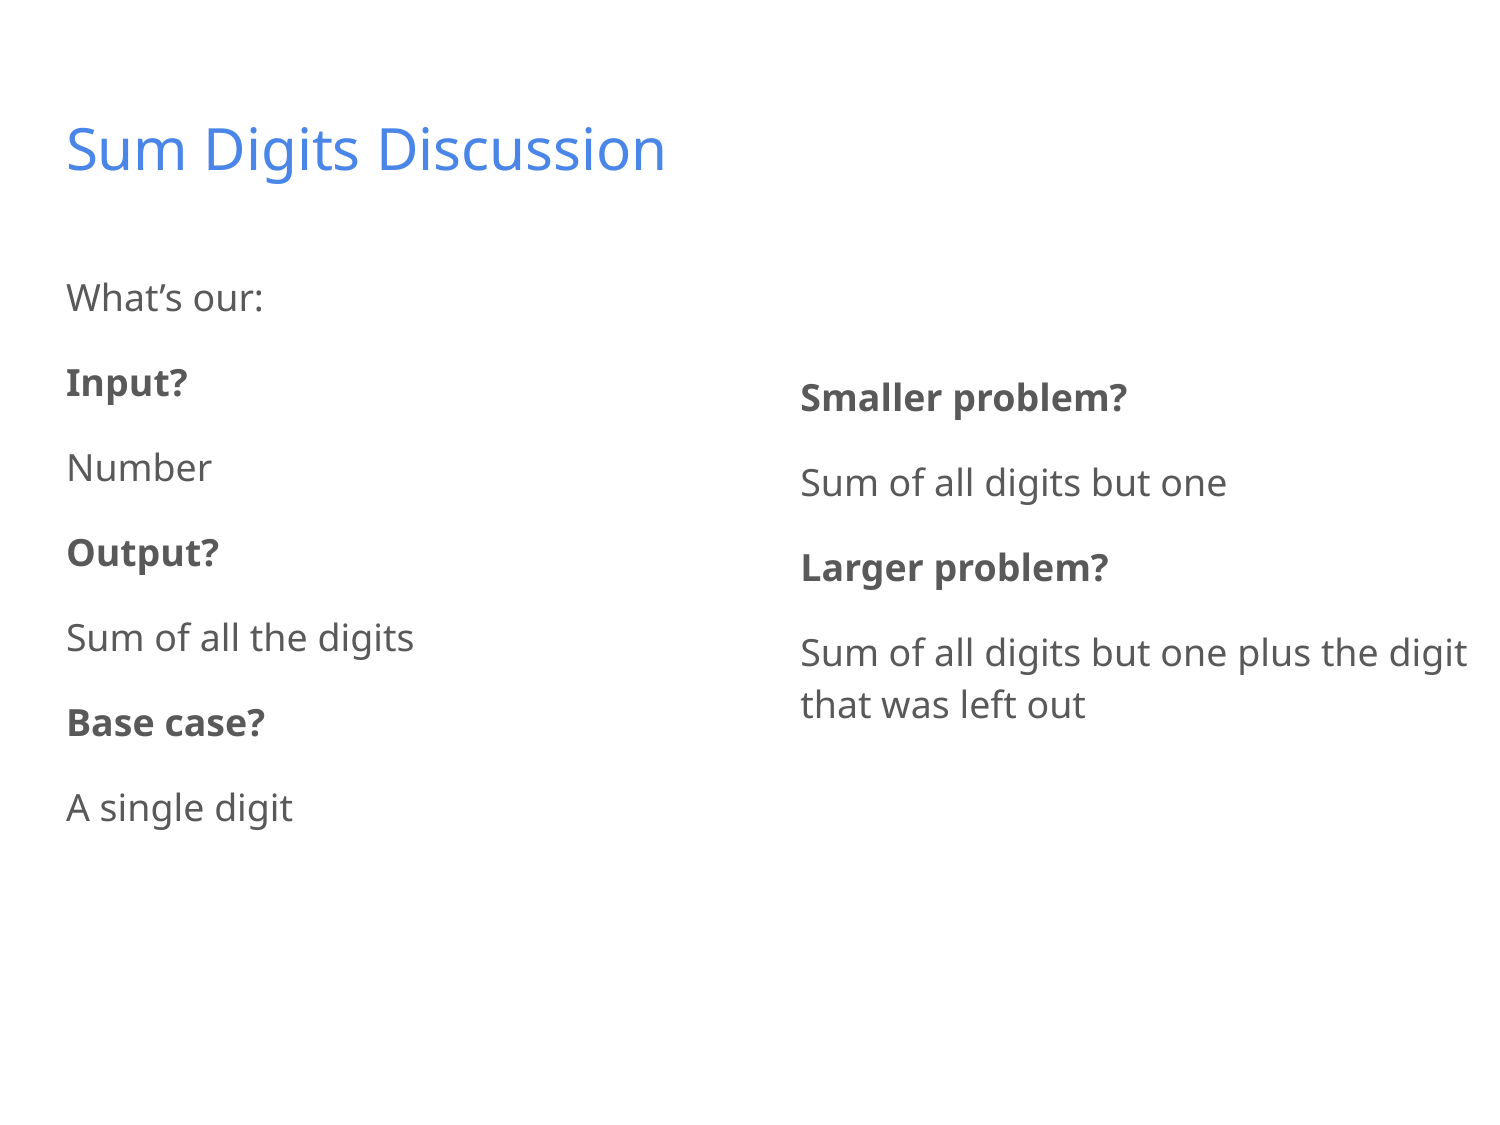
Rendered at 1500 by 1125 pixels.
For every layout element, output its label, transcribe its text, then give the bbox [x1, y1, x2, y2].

list Smaller problem? Sum of all digits but one Larger problem? Sum of all digits but one plus the digit that was left out [785, 352, 1485, 1100]
title Sum Digits Discussion [51, 97, 1449, 223]
list What’s our: Input? Number Output? Sum of all the digits Base case? A single digit [51, 252, 750, 1000]
